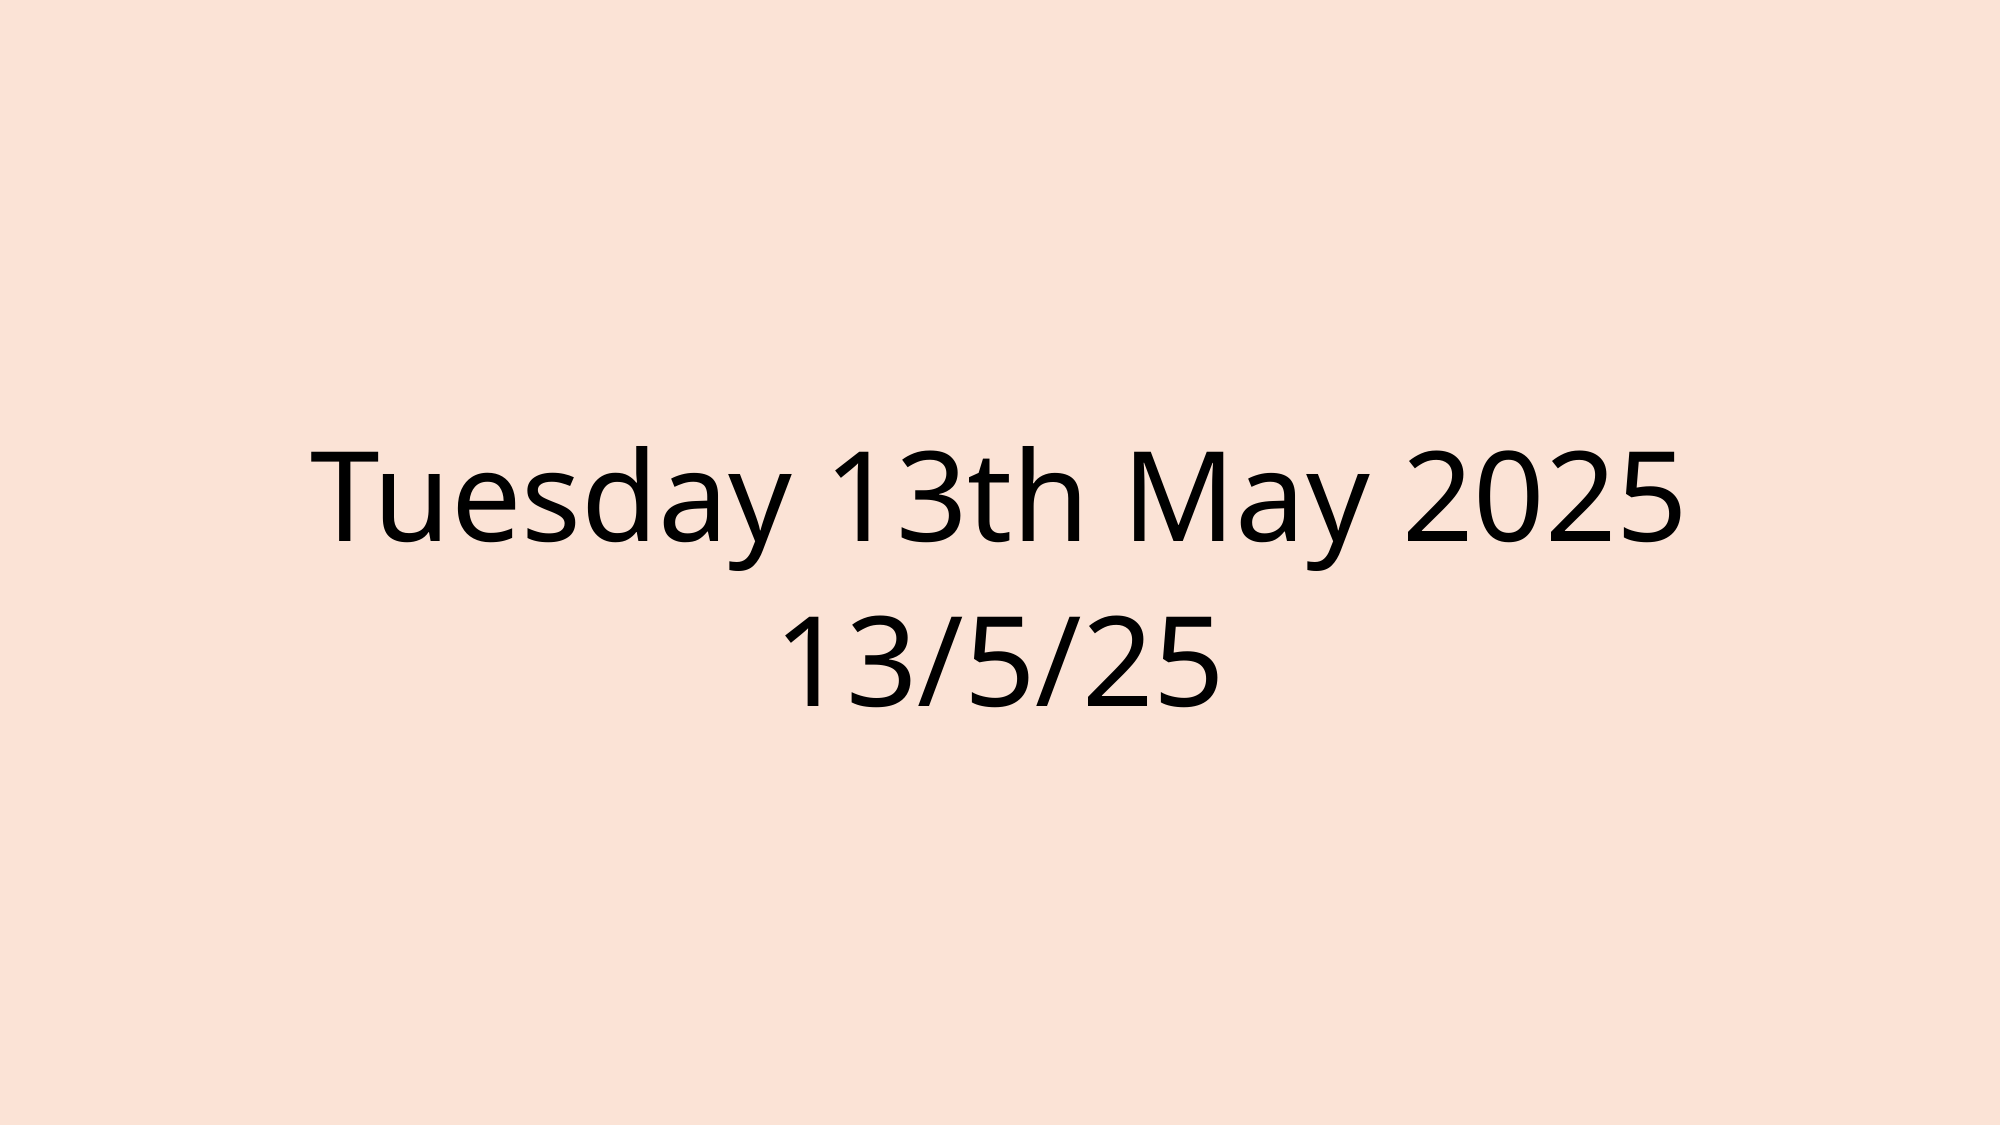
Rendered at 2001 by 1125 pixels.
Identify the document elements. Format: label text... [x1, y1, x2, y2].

title Tuesday 13th May 2025 [249, 184, 1750, 576]
subtitle 13/5/25 [249, 590, 1750, 863]
